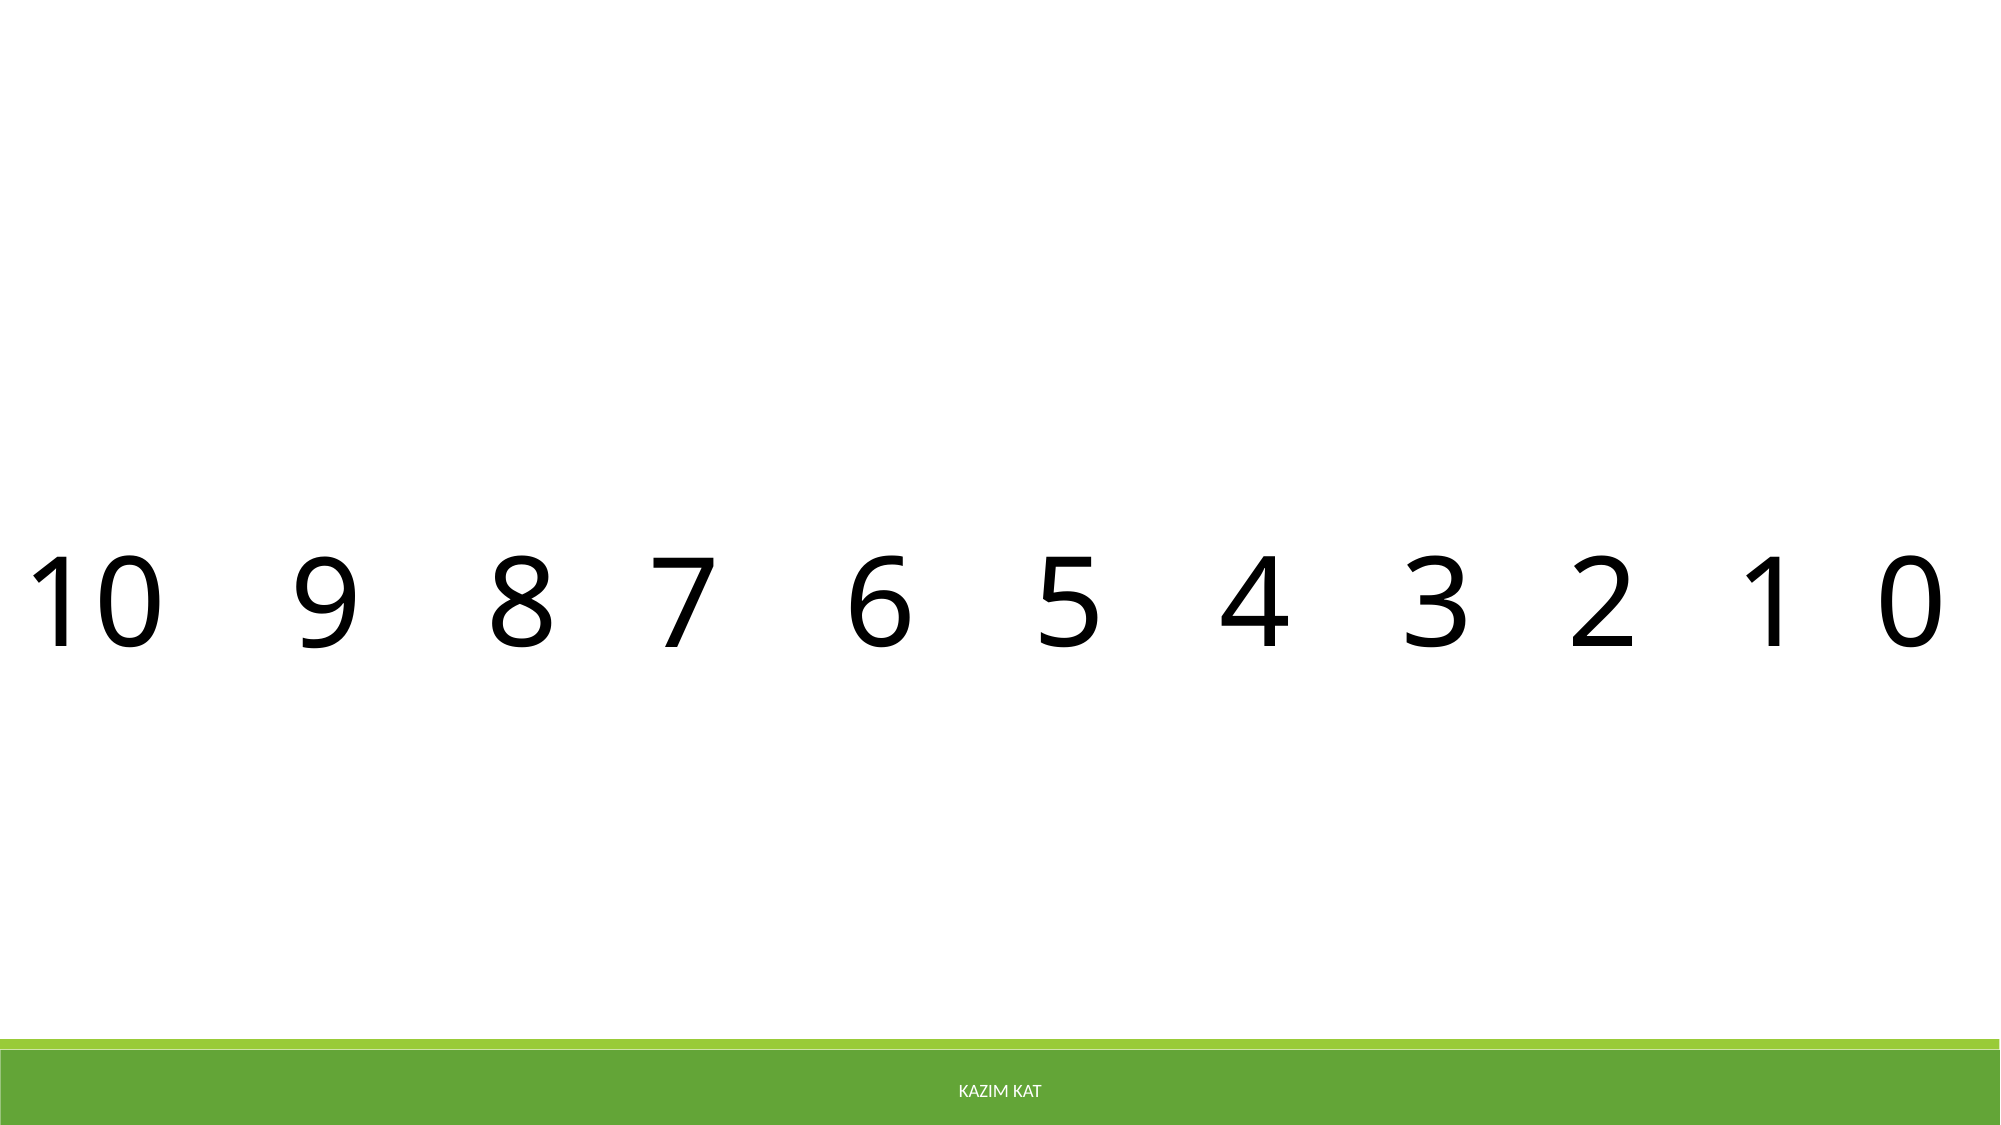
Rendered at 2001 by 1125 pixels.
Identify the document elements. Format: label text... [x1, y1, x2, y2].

text_box 5 [1019, 514, 1156, 679]
text_box 9 [275, 514, 412, 680]
text_box 0 [1860, 514, 1997, 679]
text_box 1 [1720, 514, 1857, 679]
text_box 6 [829, 514, 966, 679]
text_box 7 [633, 514, 770, 680]
text_box 4 [1204, 514, 1341, 679]
text_box 2 [1552, 514, 1689, 679]
footer Kazım KAT [604, 1059, 1396, 1120]
text_box 8 [471, 514, 608, 679]
text_box 10 [8, 514, 211, 679]
text_box 3 [1386, 514, 1523, 679]
